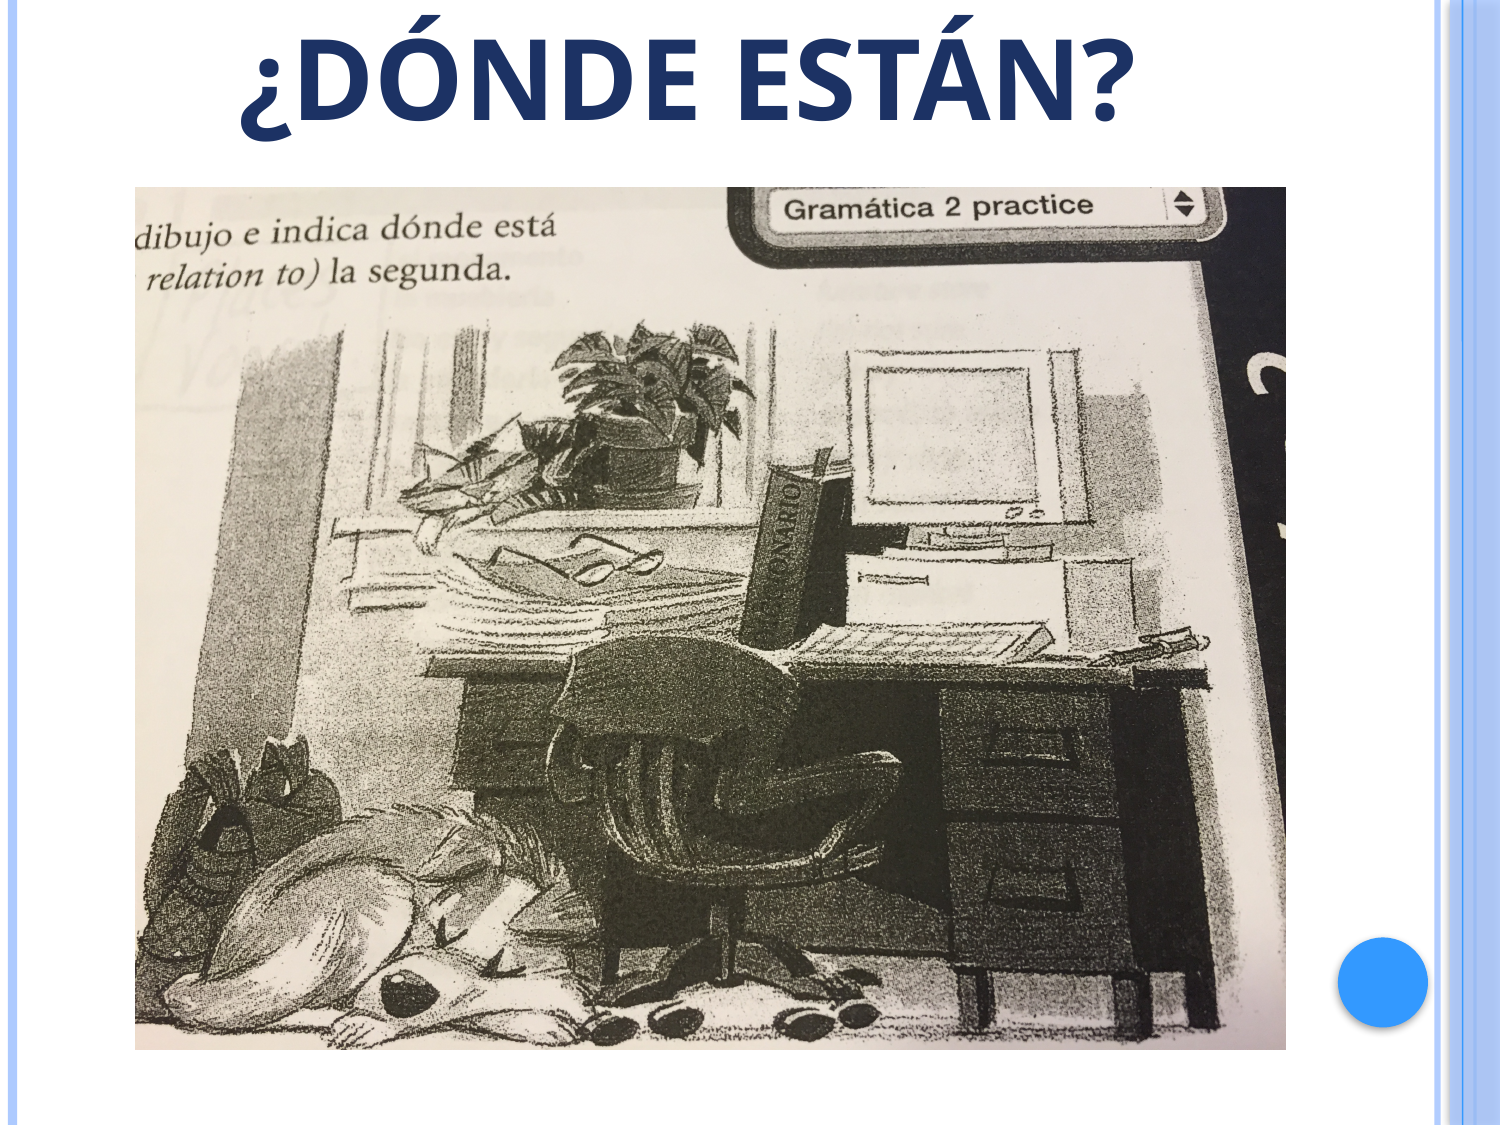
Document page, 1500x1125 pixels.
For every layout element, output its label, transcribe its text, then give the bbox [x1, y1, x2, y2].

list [49, 186, 1372, 1051]
title ¿Dónde están? [75, 45, 1300, 150]
